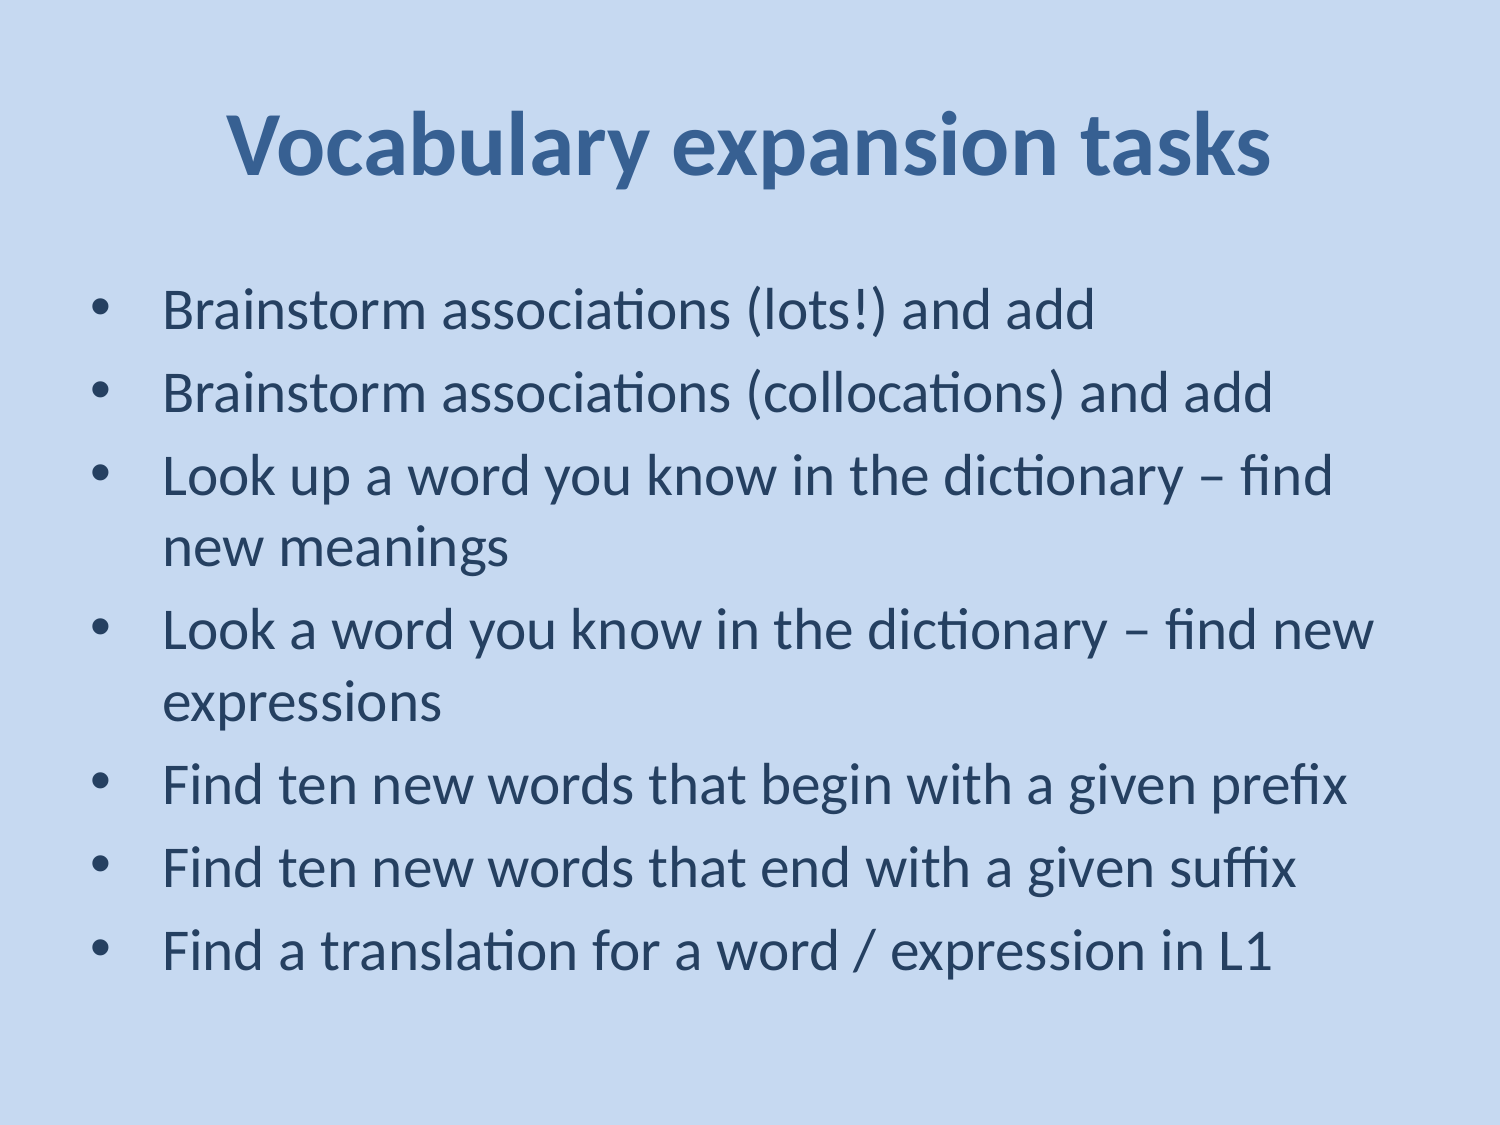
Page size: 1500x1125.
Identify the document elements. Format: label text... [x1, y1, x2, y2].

list Brainstorm associations (lots!) and add Brainstorm associations (collocations) and add Look up a word you know in the dictionary – find new meanings Look a word you know in the dictionary – find new expressions Find ten new words that begin with a given prefix Find ten new words that end with a given suffix Find a translation for a word / expression in L1 [75, 262, 1425, 1005]
title Vocabulary expansion tasks [75, 45, 1425, 233]
